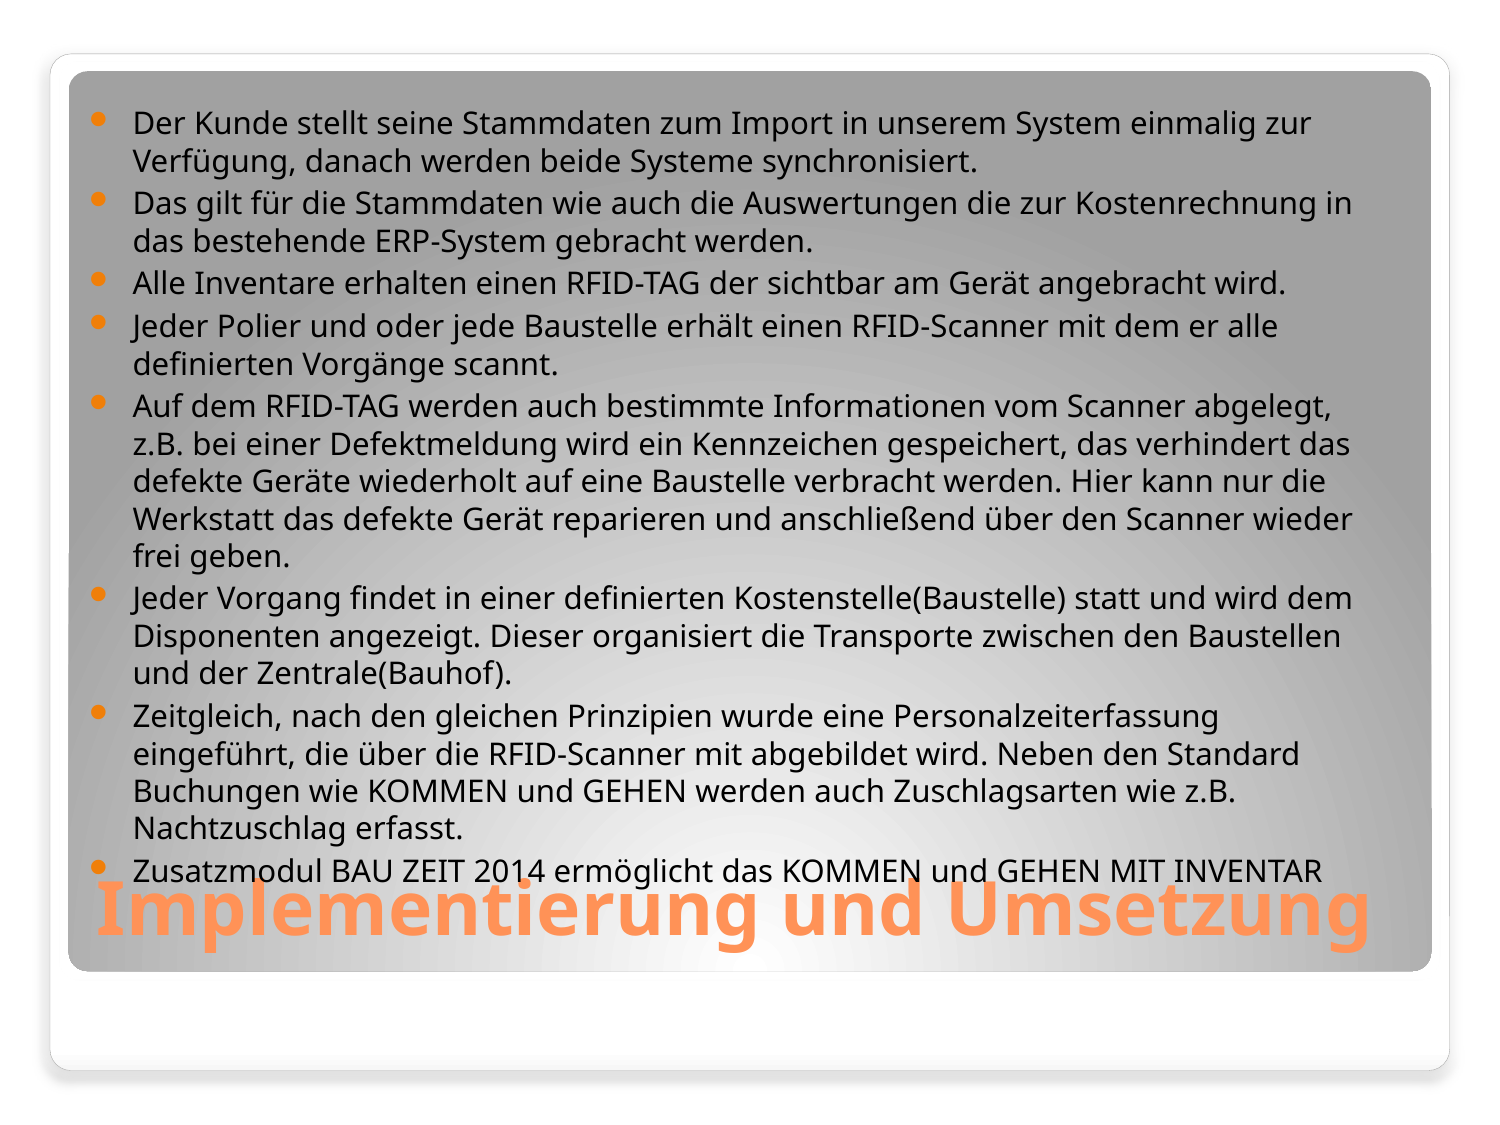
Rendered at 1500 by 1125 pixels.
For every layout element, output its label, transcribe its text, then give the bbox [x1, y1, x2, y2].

list Der Kunde stellt seine Stammdaten zum Import in unserem System einmalig zur Verfügung, danach werden beide Systeme synchronisiert. Das gilt für die Stammdaten wie auch die Auswertungen die zur Kostenrechnung in das bestehende ERP-System gebracht werden. Alle Inventare erhalten einen RFID-TAG der sichtbar am Gerät angebracht wird. Jeder Polier und oder jede Baustelle erhält einen RFID-Scanner mit dem er alle definierten Vorgänge scannt. Auf dem RFID-TAG werden auch bestimmte Informationen vom Scanner abgelegt, z.B. bei einer Defektmeldung wird ein Kennzeichen gespeichert, das verhindert das defekte Geräte wiederholt auf eine Baustelle verbracht werden. Hier kann nur die Werkstatt das defekte Gerät reparieren und anschließend über den Scanner wieder frei geben. Jeder Vorgang findet in einer definierten Kostenstelle(Baustelle) statt und wird dem Disponenten angezeigt. Dieser organisiert die Transporte zwischen den Baustellen und der Zentrale(Bauhof). Zeitgleich, nach den gleichen Prinzipien wurde eine Personalzeiterfassung eingeführt, die über die RFID-Scanner mit abgebildet wird. Neben den Standard Buchungen wie KOMMEN und GEHEN werden auch Zuschlagsarten wie z.B. Nachtzuschlag erfasst. Zusatzmodul BAU ZEIT 2014 ermöglicht das KOMMEN und GEHEN MIT INVENTAR [59, 88, 1388, 739]
title Implementierung und Umsetzung [82, 785, 1425, 958]
